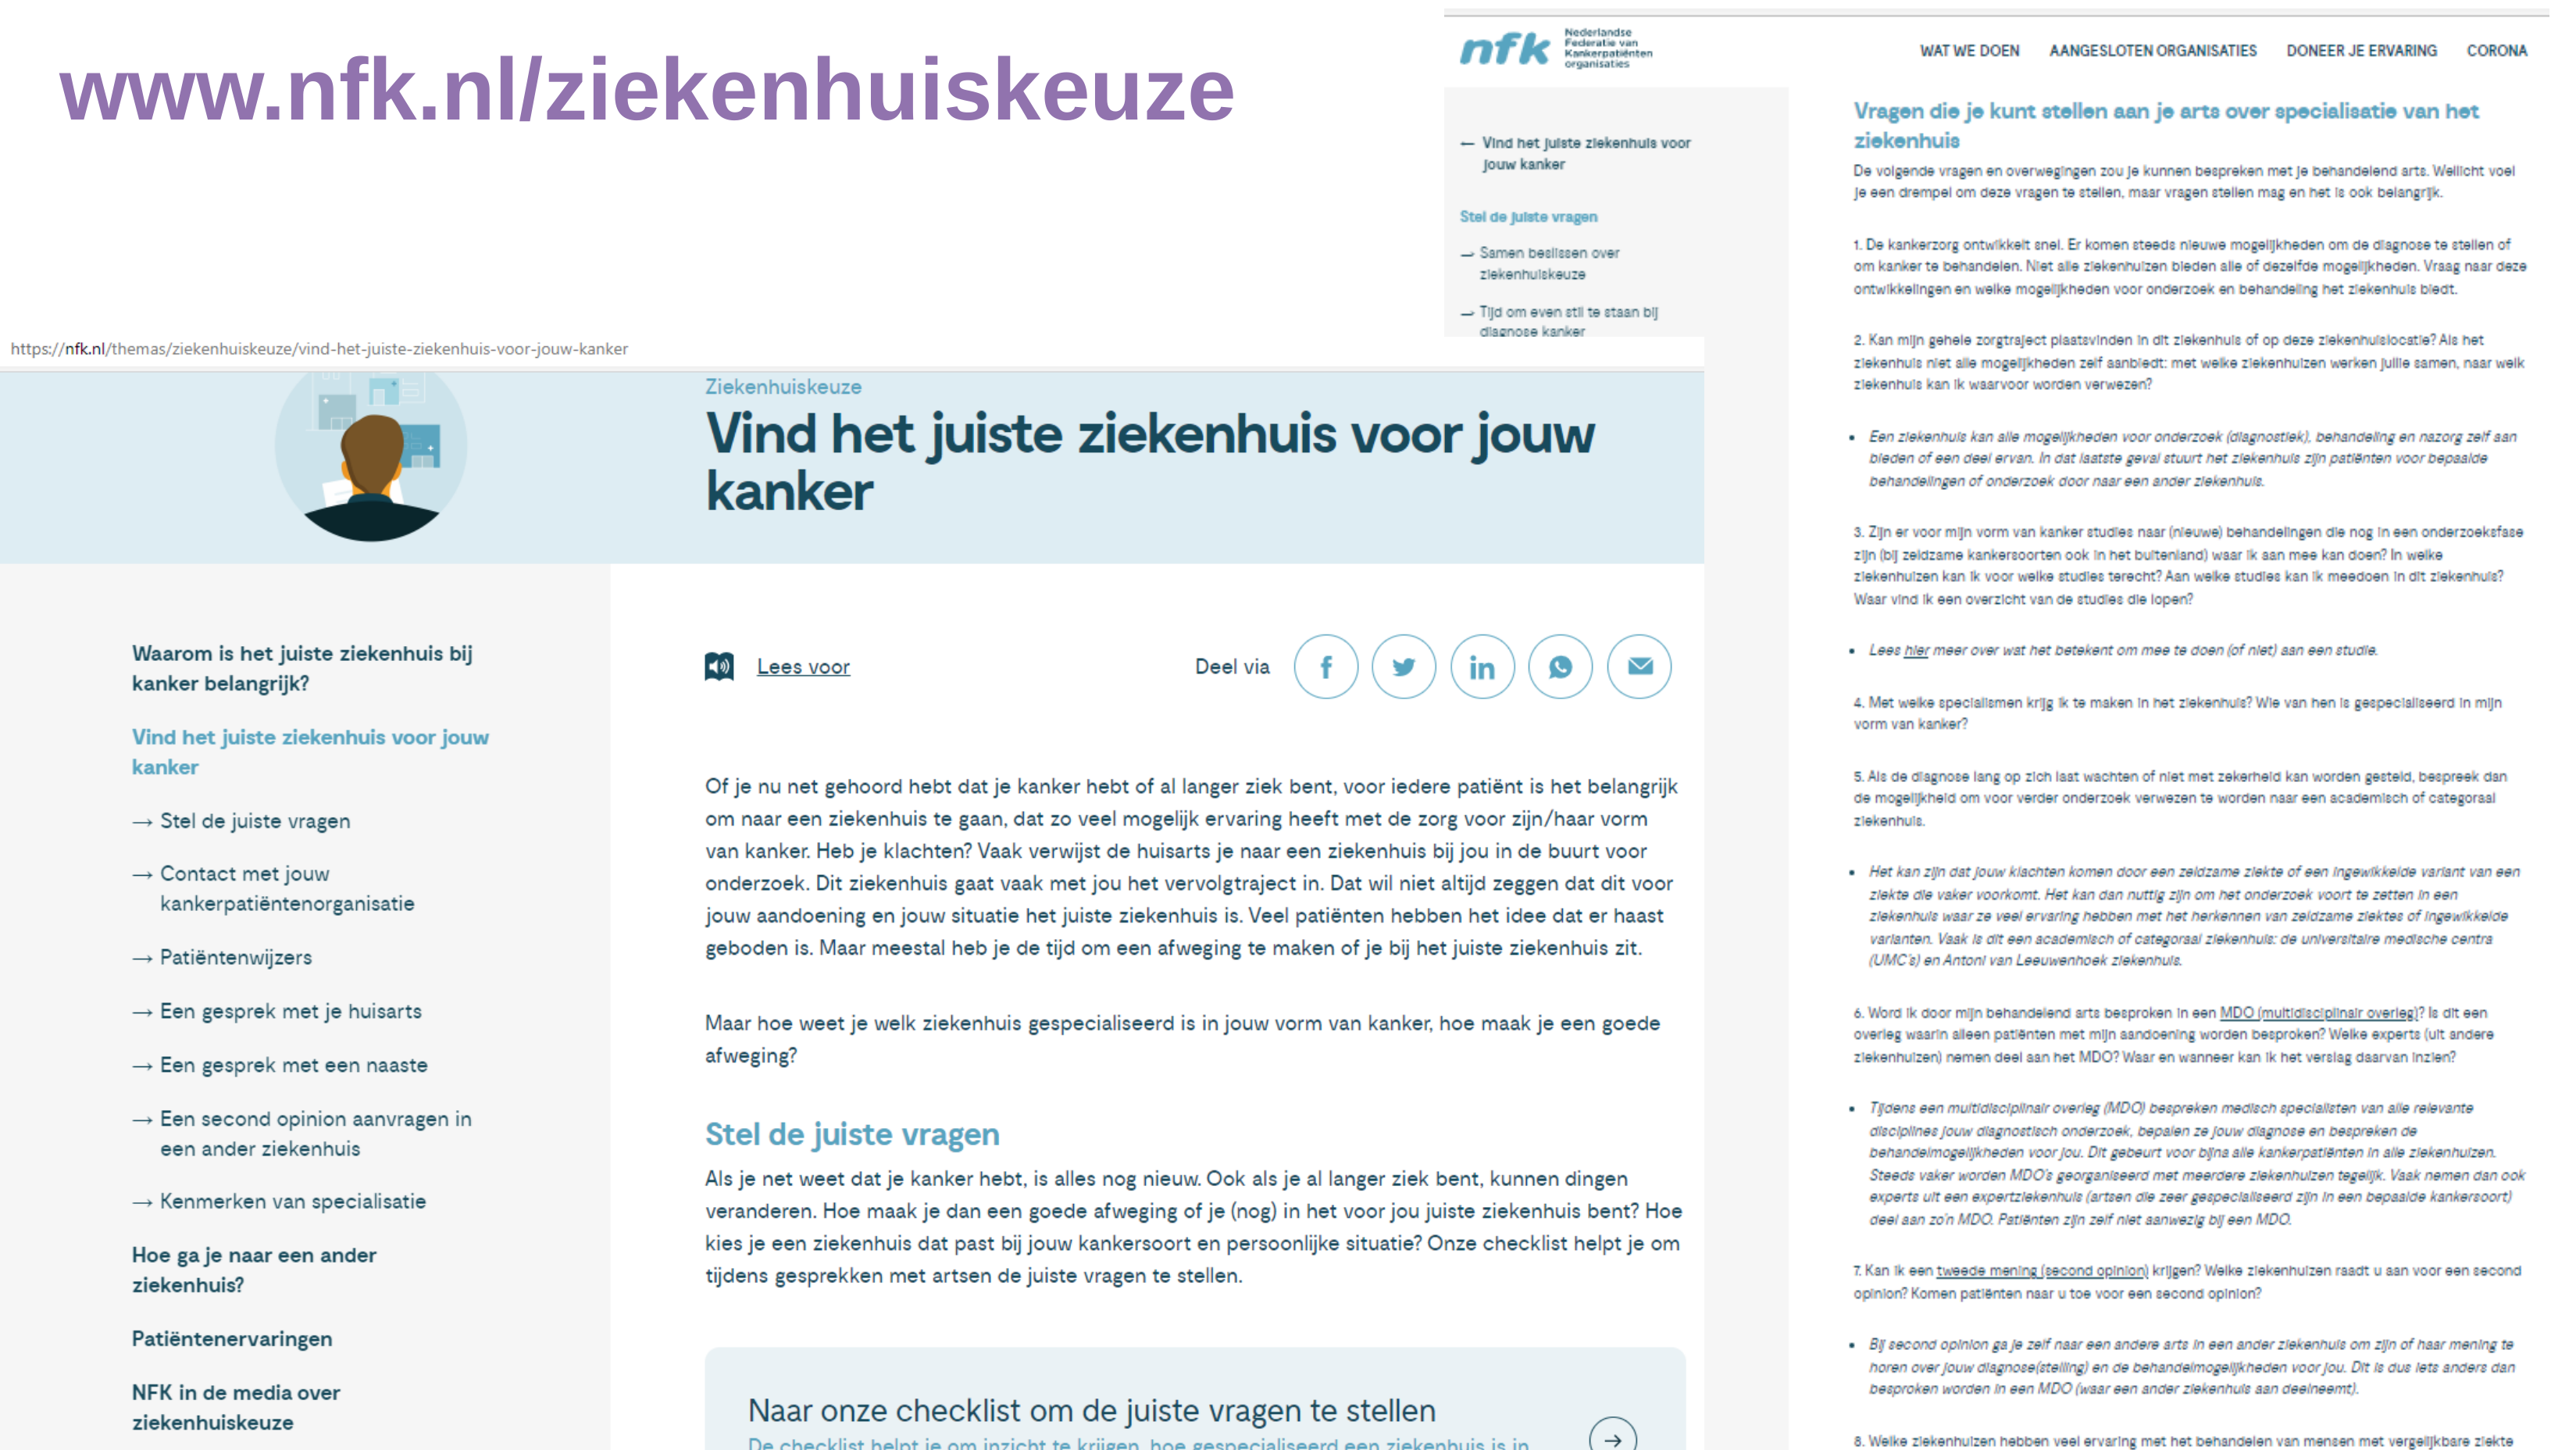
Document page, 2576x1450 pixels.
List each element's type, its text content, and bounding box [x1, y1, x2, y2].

text_box www.nfk.nl/ziekenhuiskeuze [59, 31, 1440, 234]
picture [1444, 1, 2549, 1450]
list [0, 337, 1704, 1450]
